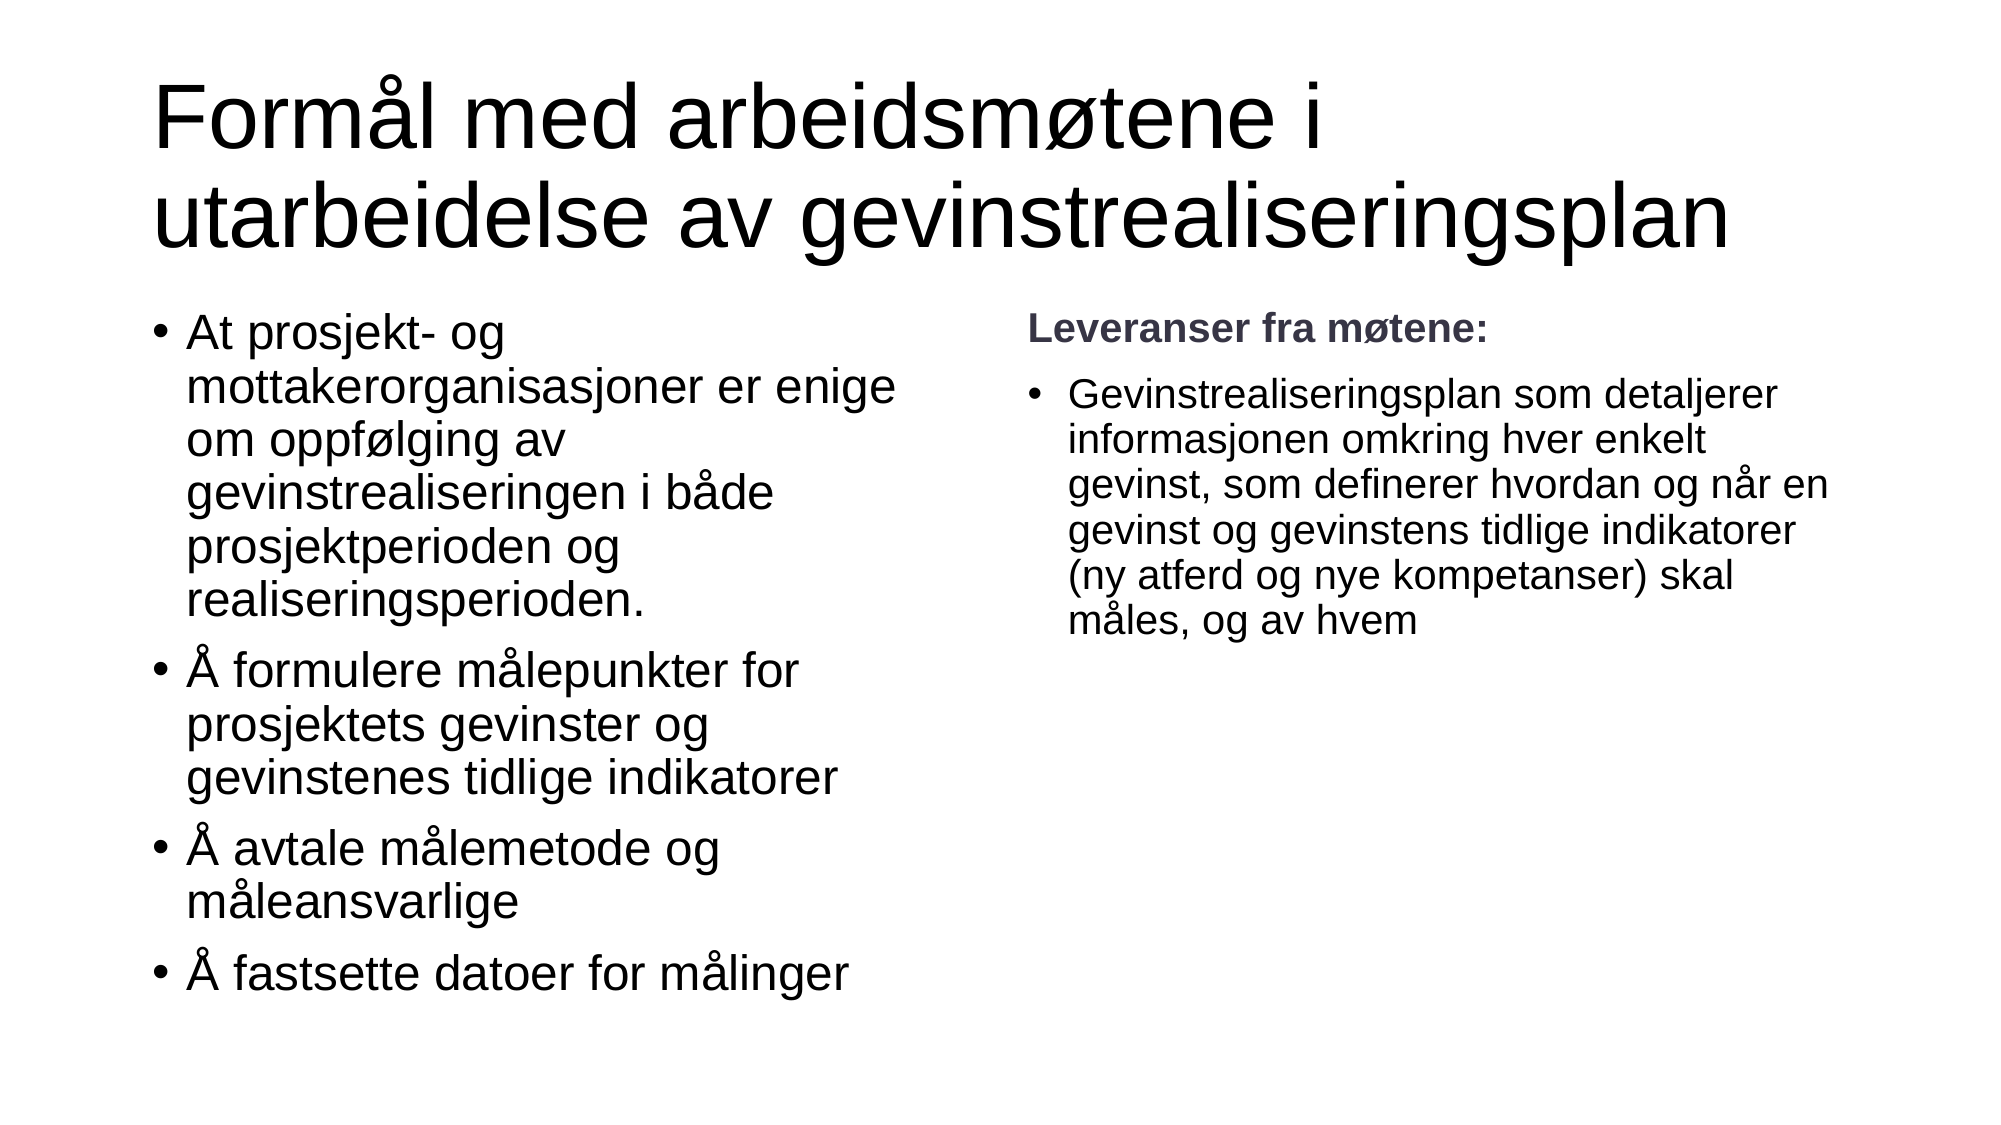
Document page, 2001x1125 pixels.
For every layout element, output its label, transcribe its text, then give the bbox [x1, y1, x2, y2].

list At prosjekt- og mottakerorganisasjoner er enige om oppfølging av gevinstrealiseringen i både prosjektperioden og realiseringsperioden. Å formulere målepunkter for prosjektets gevinster og gevinstenes tidlige indikatorer Å avtale målemetode og måleansvarlige Å fastsette datoer for målinger [137, 299, 988, 1014]
list Leveranser fra møtene: Gevinstrealiseringsplan som detaljerer informasjonen omkring hver enkelt gevinst, som definerer hvordan og når en gevinst og gevinstens tidlige indikatorer (ny atferd og nye kompetanser) skal måles, og av hvem [1012, 299, 1863, 1014]
title Formål med arbeidsmøtene i utarbeidelse av gevinstrealiseringsplan [137, 59, 1863, 278]
